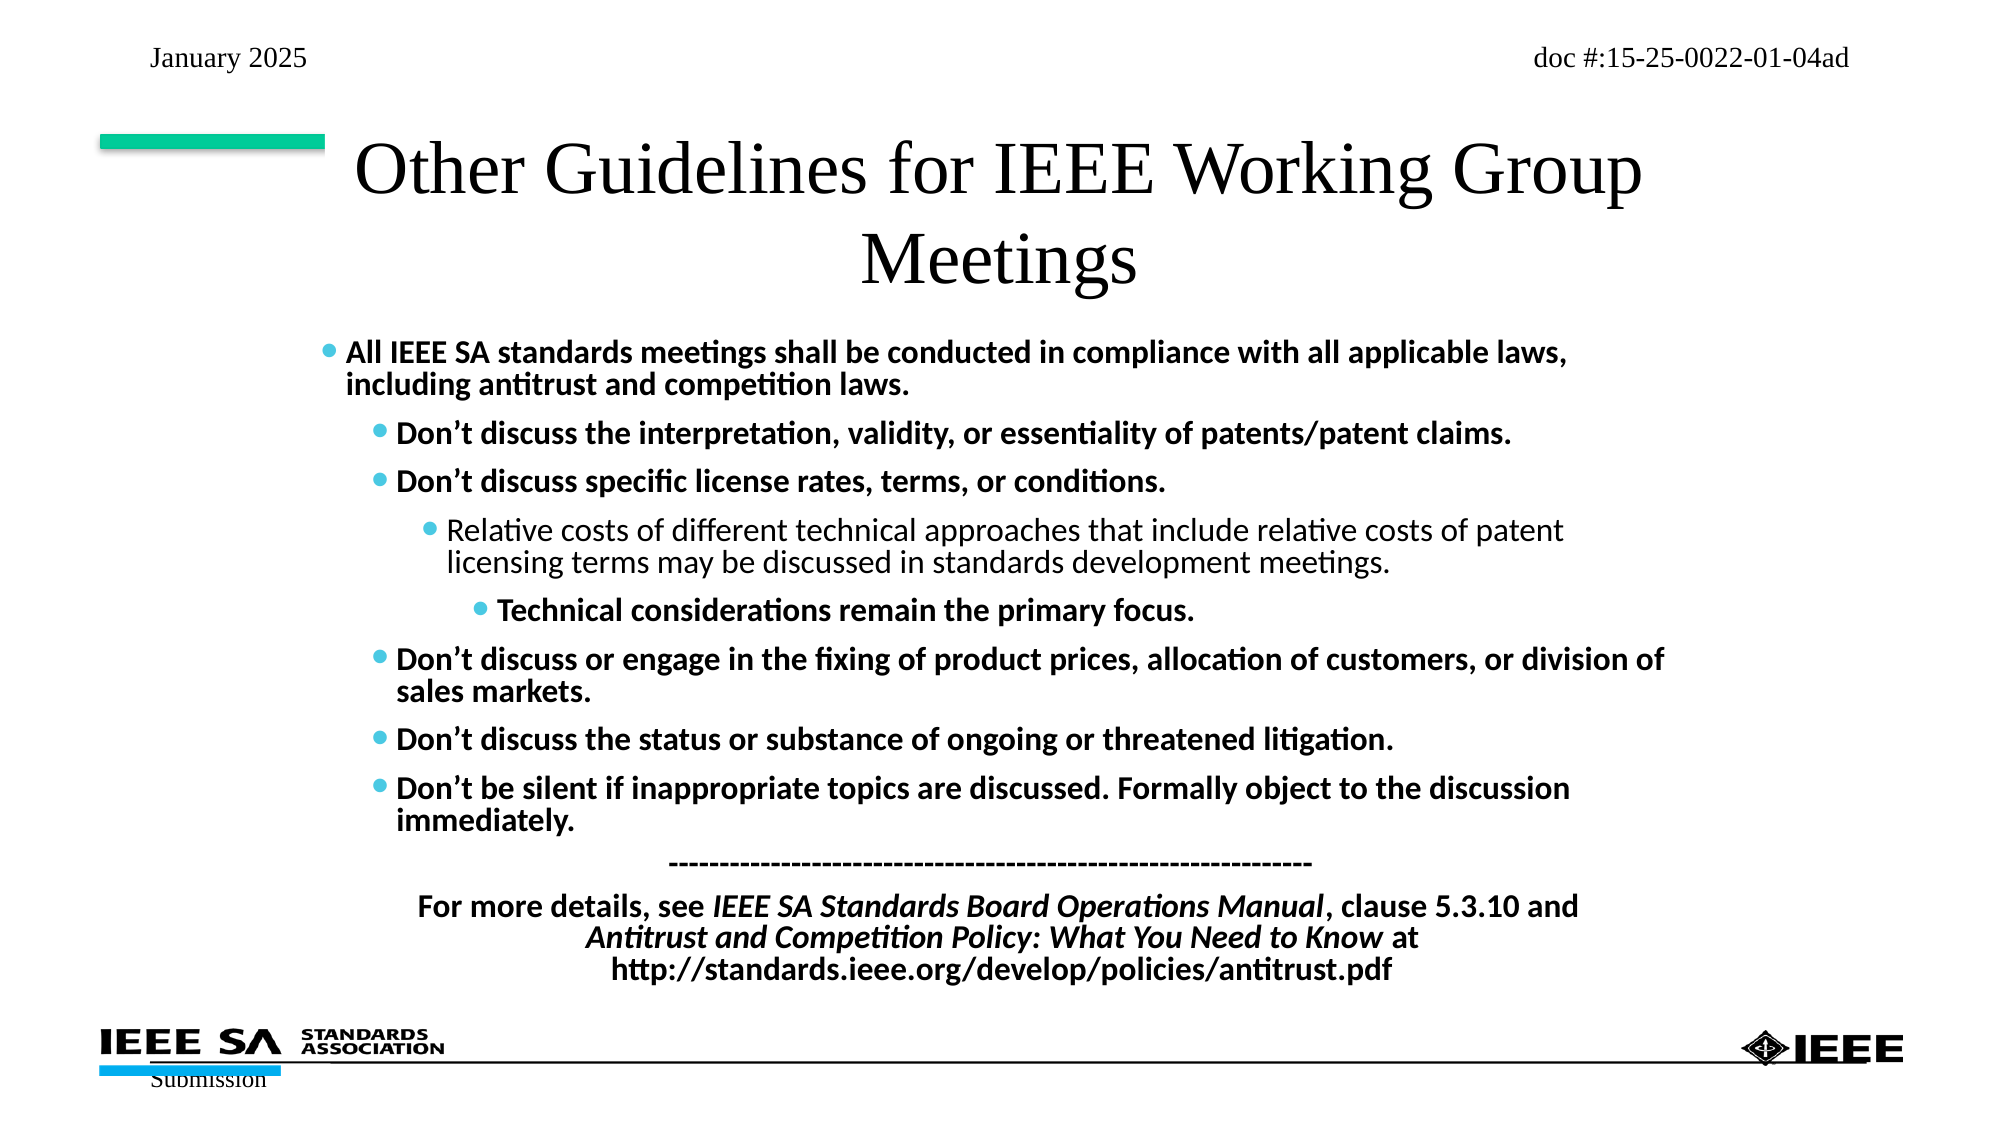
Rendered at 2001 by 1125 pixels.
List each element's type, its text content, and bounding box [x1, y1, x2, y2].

title Other Guidelines for IEEE Working Group Meetings [324, 113, 1675, 185]
text_box All IEEE SA standards meetings shall be conducted in compliance with all applicable laws, including antitrust and competition laws. Don’t discuss the interpretation, validity, or essentiality of patents/patent claims. Don’t discuss specific license rates, terms, or conditions. Relative costs of different technical approaches that include relative costs of patent licensing terms may be discussed in standards development meetings. Technical considerations remain the primary focus. Don’t discuss or engage in the fixing of product prices, allocation of customers, or division of sales markets. Don’t discuss the status or substance of ongoing or threatened litigation. Don’t be silent if inappropriate topics are discussed. Formally object to the discussion immediately. --------------------------------------------------------------- For more details, see IEEE SA Standards Board Operations Manual, clause 5.3.10 and Antitrust and Competition Policy: What You Need to Know at http://standards.ieee.org/develop/policies/antitrust.pdf [305, 330, 1699, 1027]
picture [99, 1028, 444, 1076]
picture [1741, 1030, 1903, 1066]
list [324, 185, 1675, 330]
